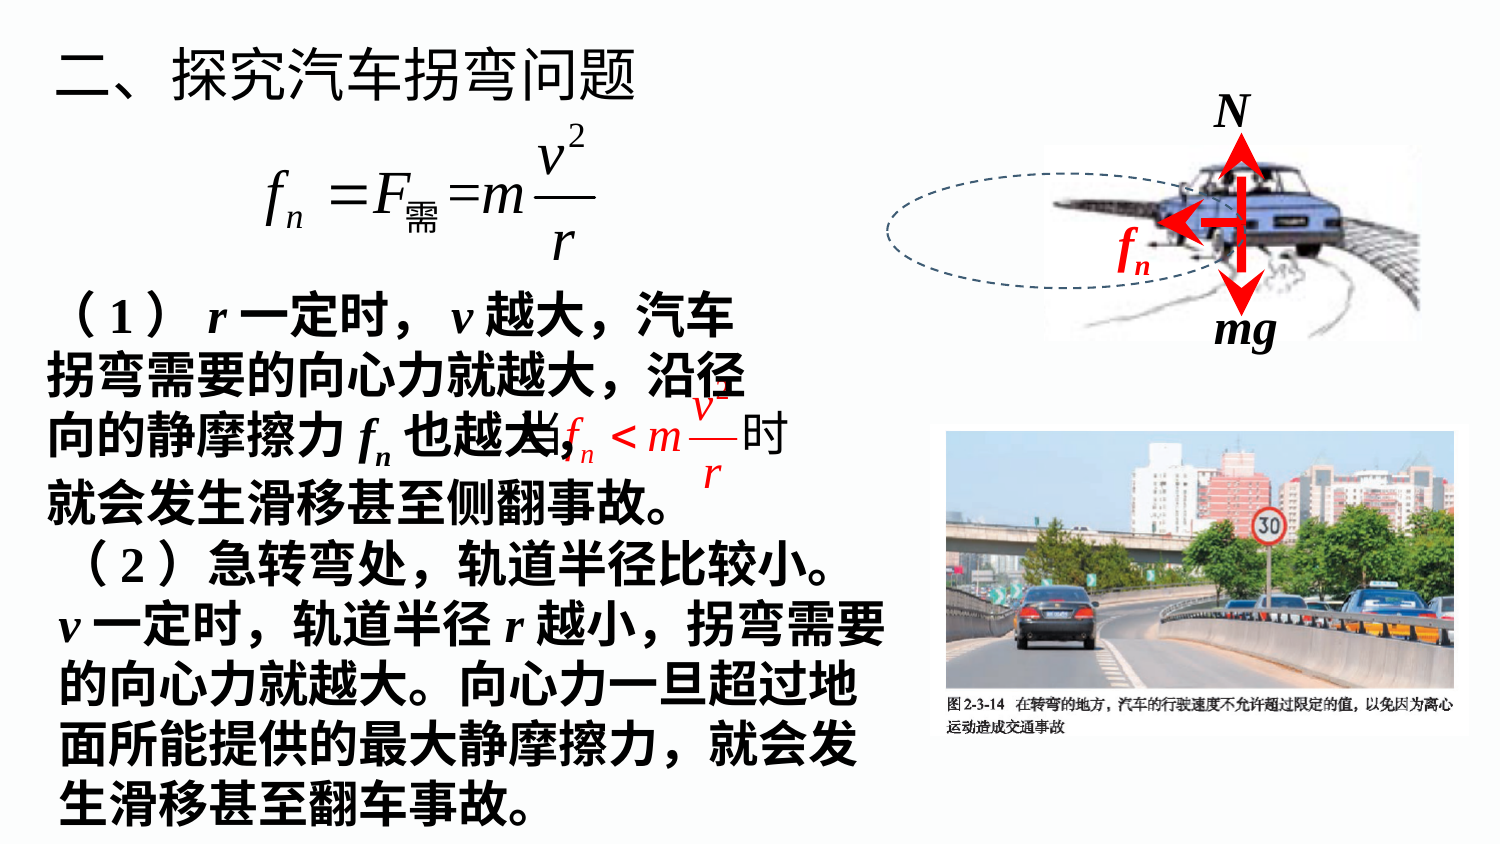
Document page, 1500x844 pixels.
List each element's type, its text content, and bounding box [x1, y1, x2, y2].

picture [1343, 145, 1422, 342]
text_box [886, 172, 1044, 289]
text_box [1199, 70, 1343, 225]
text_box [1199, 225, 1343, 363]
text_box （2）急转弯处，轨道半径比较小。v一定时，轨道半径r越小，拐弯需要的向心力就越大。向心力一旦超过地面所能提供的最大静摩擦力，就会发生滑移甚至翻车事故。 [43, 525, 906, 841]
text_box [245, 105, 608, 275]
text_box 二、探究汽车拐弯问题 [39, 30, 670, 116]
picture [1044, 145, 1199, 342]
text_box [1102, 205, 1242, 281]
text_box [31, 276, 798, 541]
picture [930, 424, 1469, 736]
